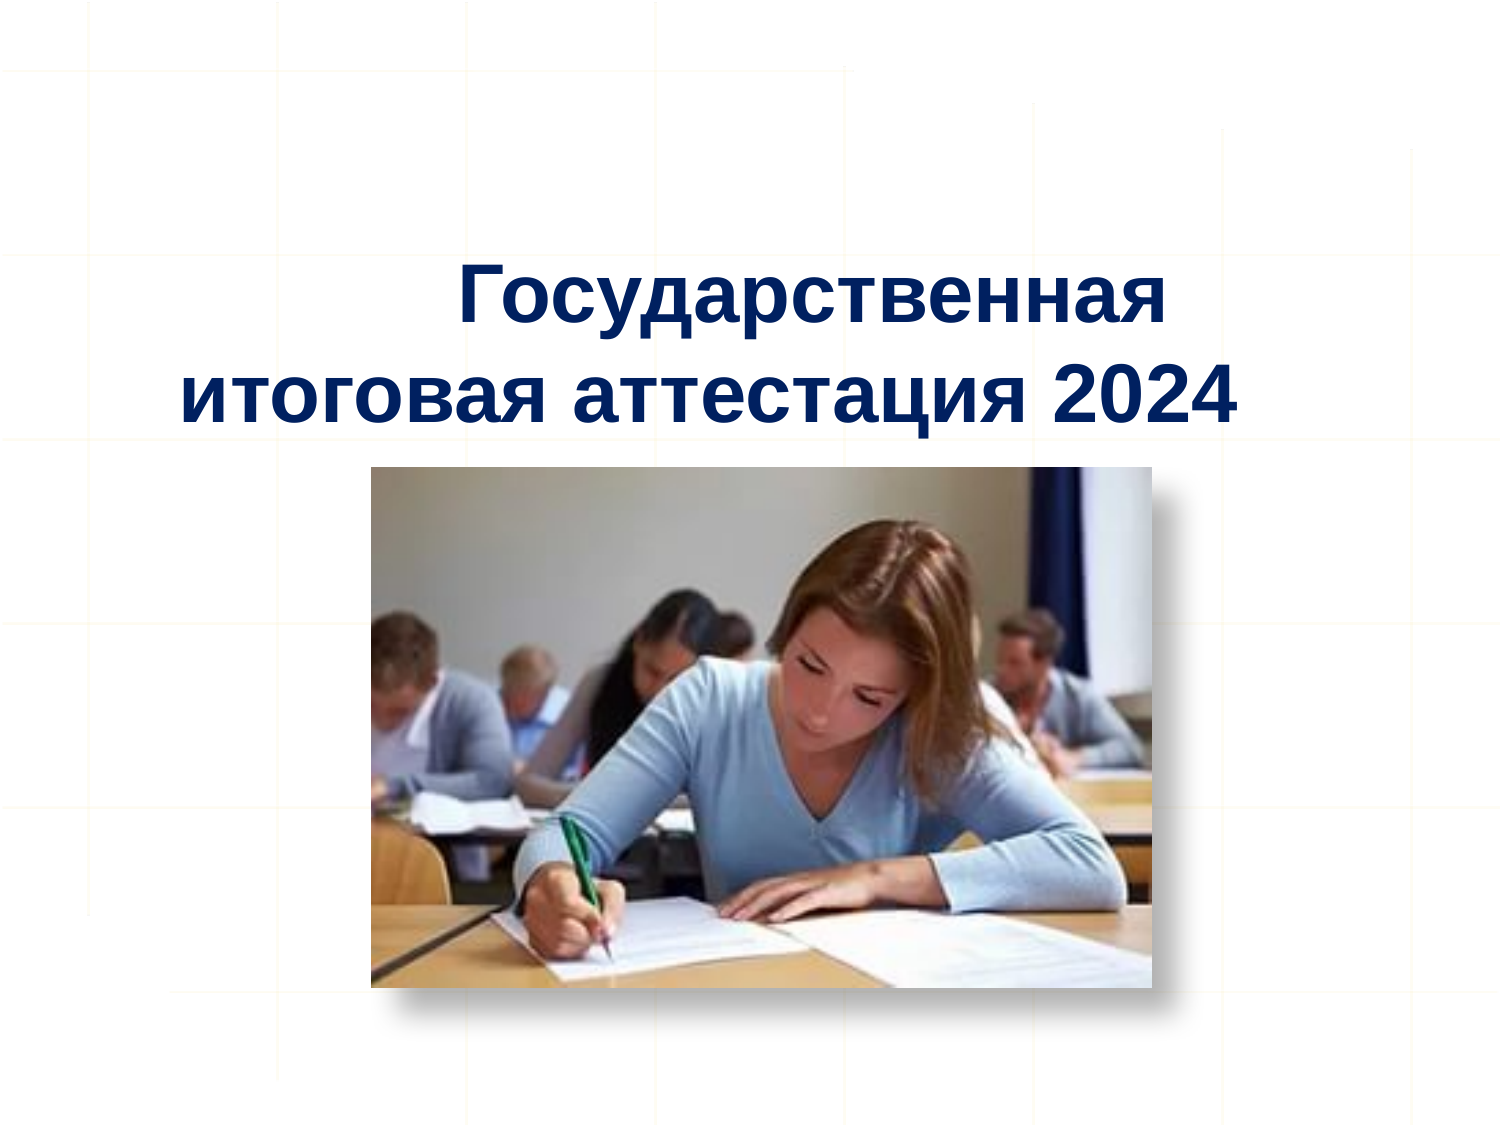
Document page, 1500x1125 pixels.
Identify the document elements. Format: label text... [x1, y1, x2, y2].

picture [371, 467, 1152, 988]
text_box Государственная итоговая аттестация 2024 [135, 231, 1282, 447]
